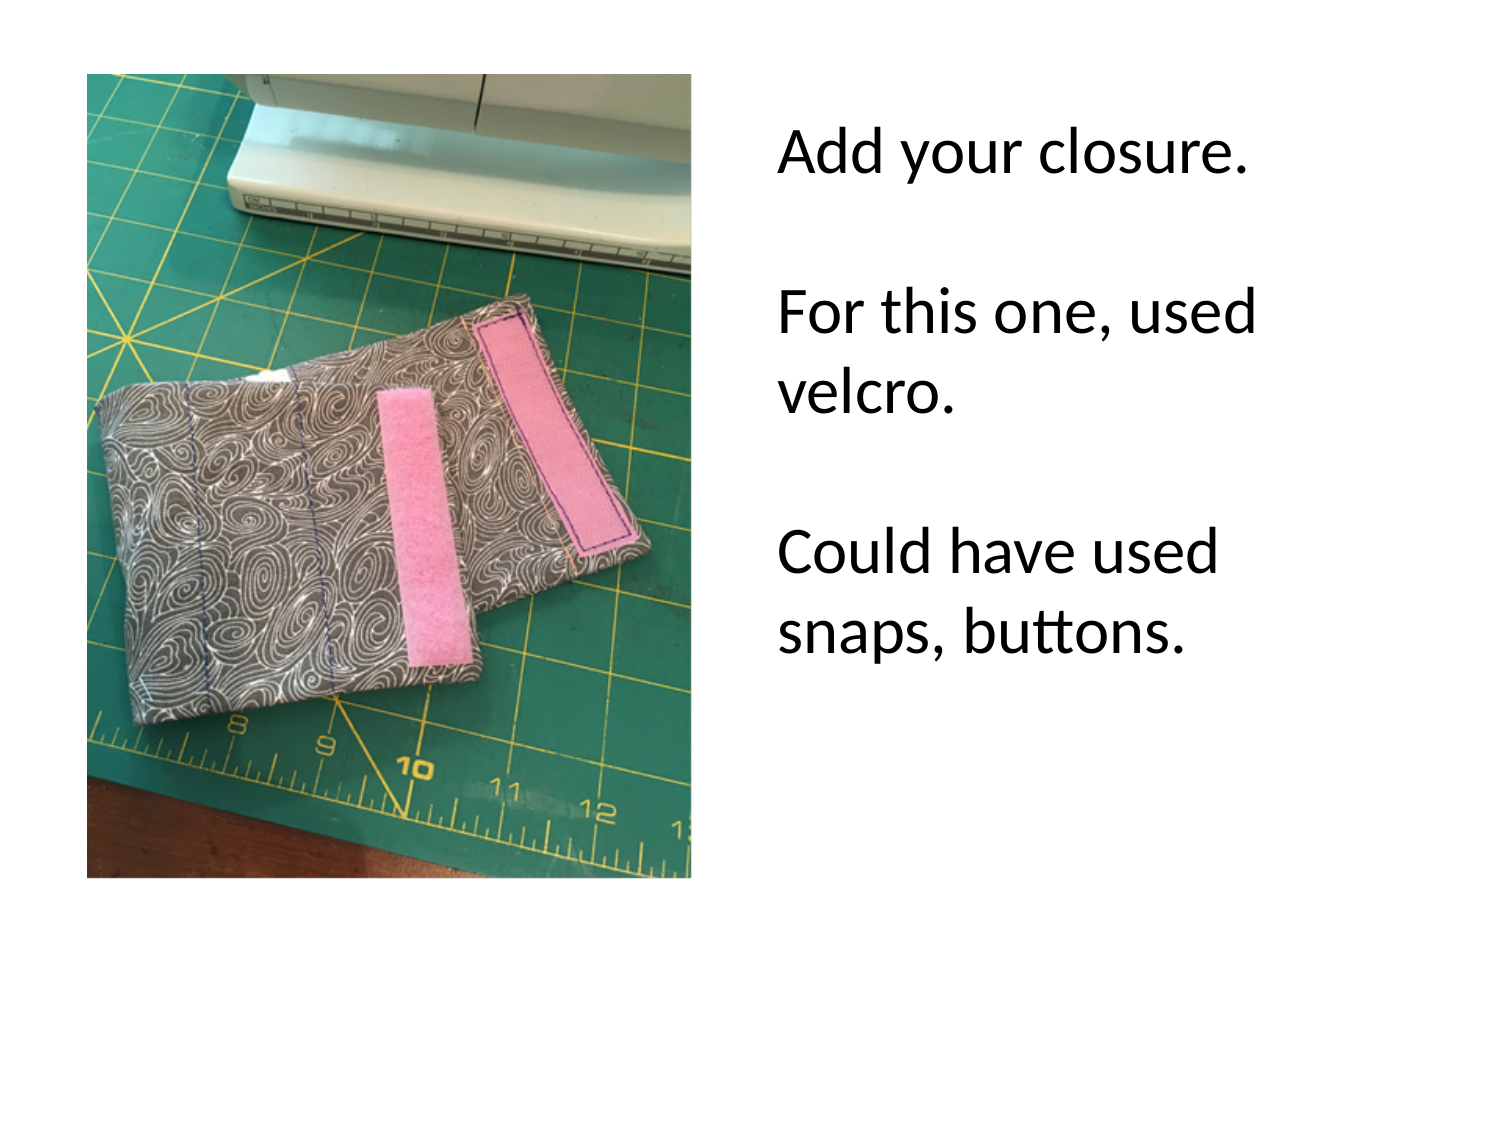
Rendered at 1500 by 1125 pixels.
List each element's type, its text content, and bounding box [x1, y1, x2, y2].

text_box Add your closure. For this one, used velcro. Could have used snaps, buttons. [762, 99, 1338, 675]
picture [87, 74, 693, 880]
